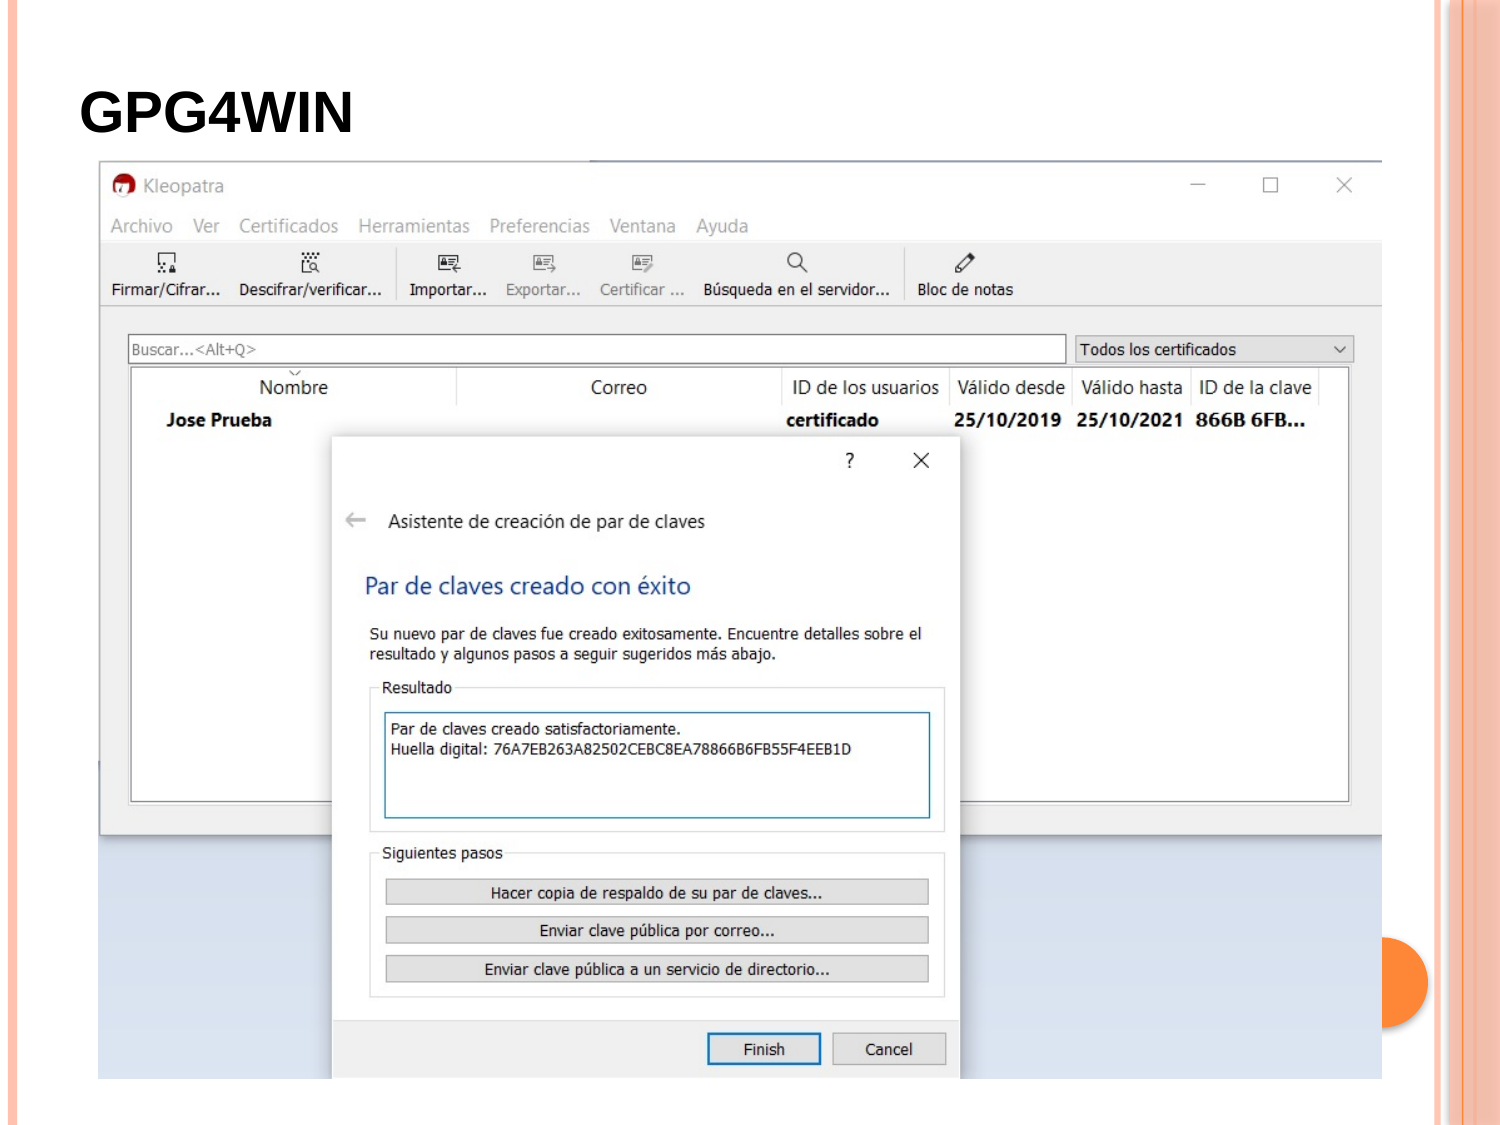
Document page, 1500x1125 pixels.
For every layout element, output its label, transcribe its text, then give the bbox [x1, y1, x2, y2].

picture [98, 160, 1382, 1079]
title GPG4win [64, 54, 1415, 152]
